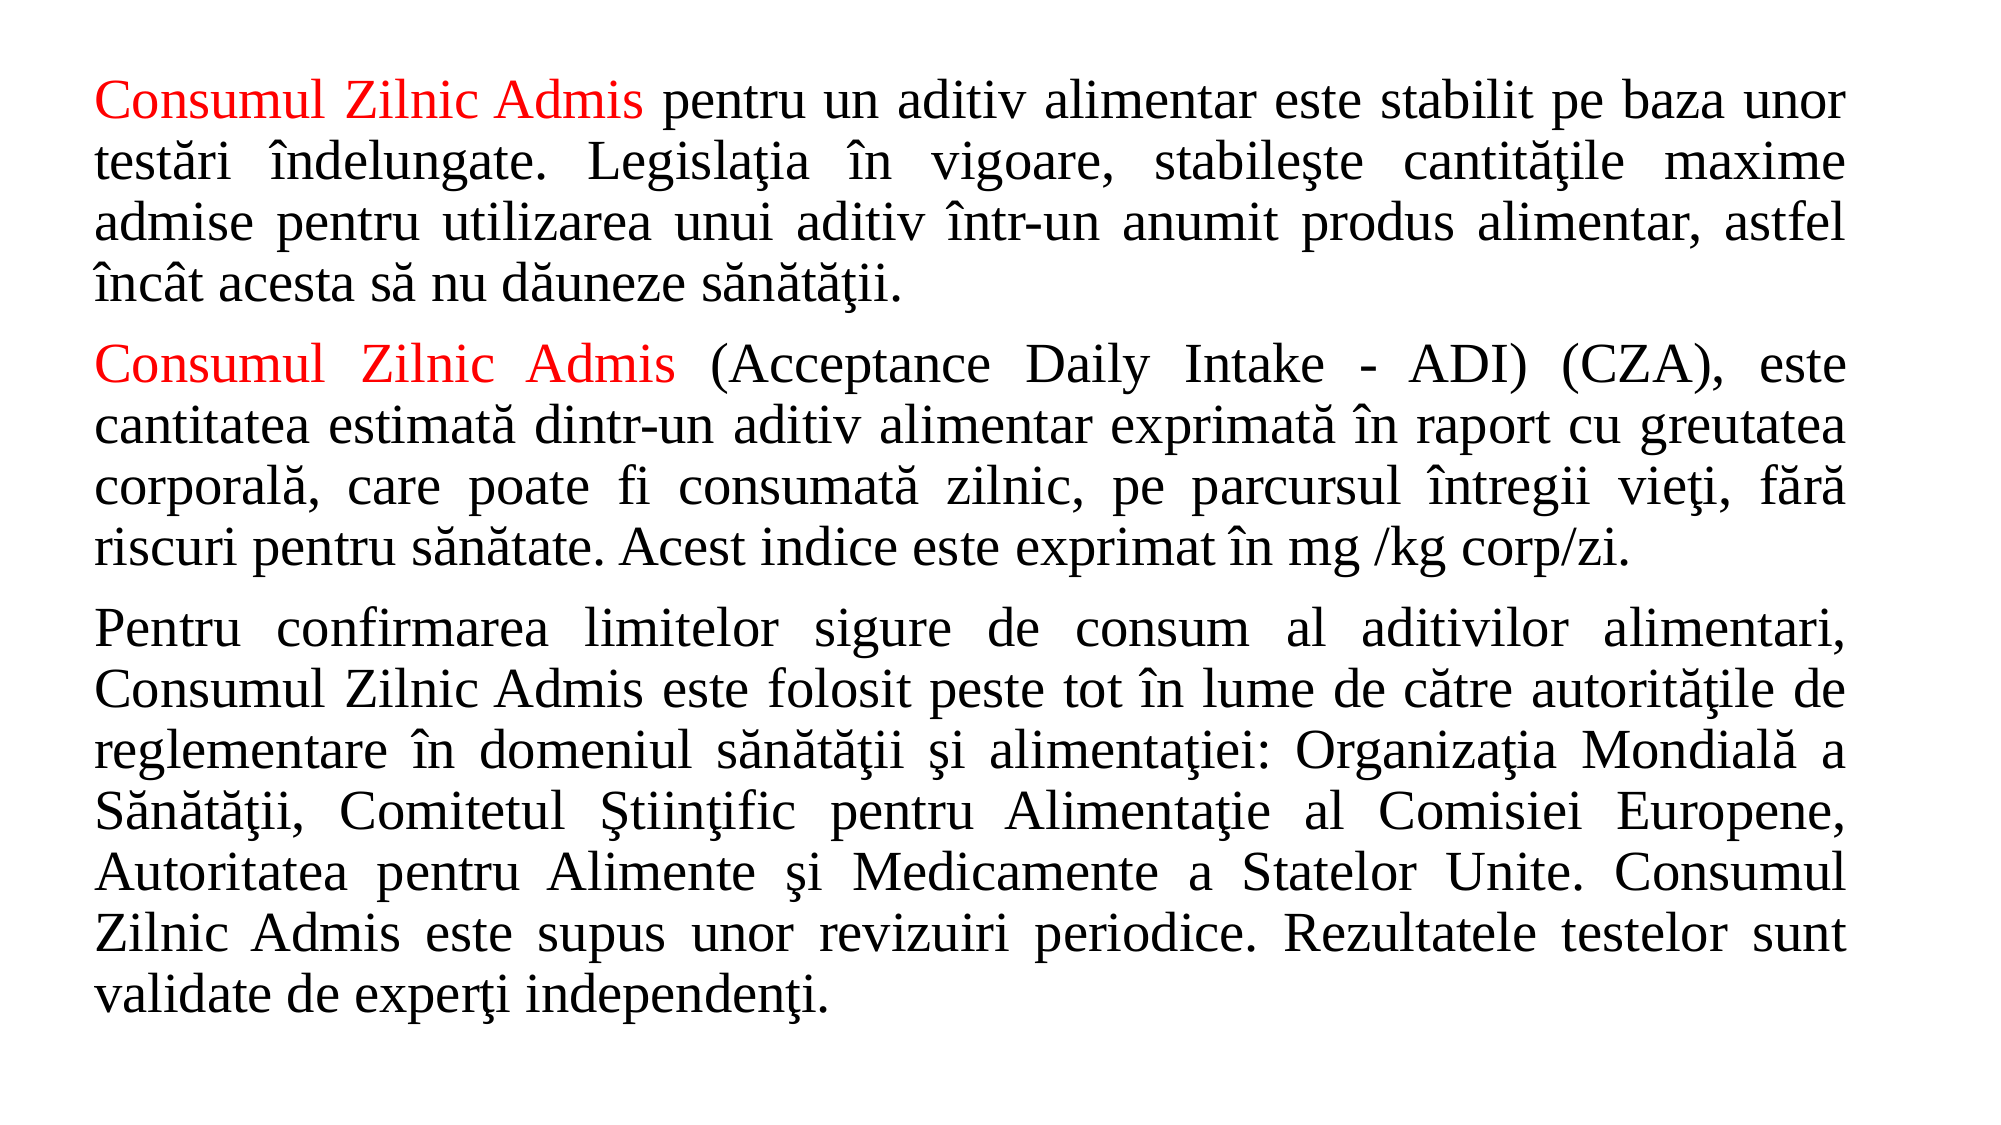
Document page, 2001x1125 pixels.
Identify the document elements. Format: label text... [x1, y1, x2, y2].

list Consumul Zilnic Admis pentru un aditiv alimentar este stabilit pe baza unor testări îndelungate. Legislaţia în vigoare, stabileşte cantităţile maxime admise pentru utilizarea unui aditiv într-un anumit produs alimentar, astfel încât acesta să nu dăuneze sănătăţii. Consumul Zilnic Admis (Acceptance Daily Intake - ADI) (CZA), este cantitatea estimată dintr-un aditiv alimentar exprimată în raport cu greutatea corporală, care poate fi consumată zilnic, pe parcursul întregii vieţi, fără riscuri pentru sănătate. Acest indice este exprimat în mg /kg corp/zi. Pentru confirmarea limitelor sigure de consum al aditivilor alimentari, Consumul Zilnic Admis este folosit peste tot în lume de către autorităţile de reglementare în domeniul sănătăţii şi alimentaţiei: Organizaţia Mondială a Sănătăţii, Comitetul Ştiinţific pentru Alimentaţie al Comisiei Europene, Autoritatea pentru Alimente şi Medicamente a Statelor Unite. Consumul Zilnic Admis este supus unor revizuiri periodice. Rezultatele testelor sunt validate de experţi independenţi. [79, 62, 1863, 1080]
